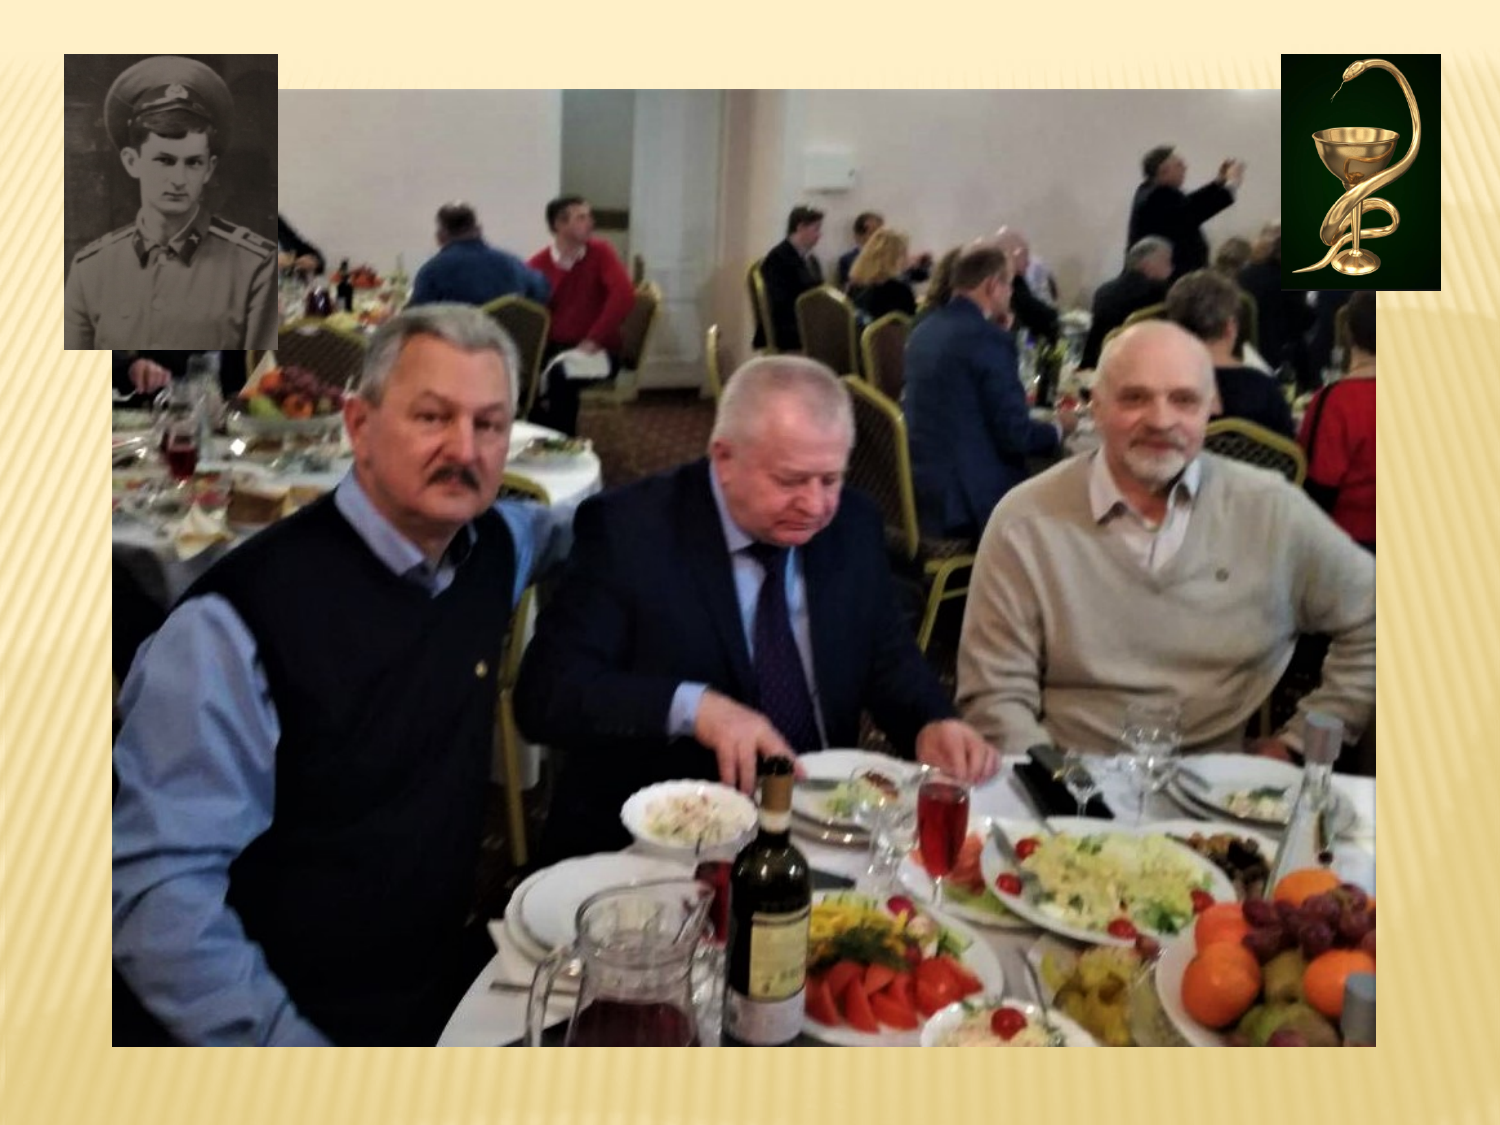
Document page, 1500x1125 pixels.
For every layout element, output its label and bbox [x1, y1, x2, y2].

picture [64, 54, 1377, 1048]
picture [1281, 54, 1442, 291]
